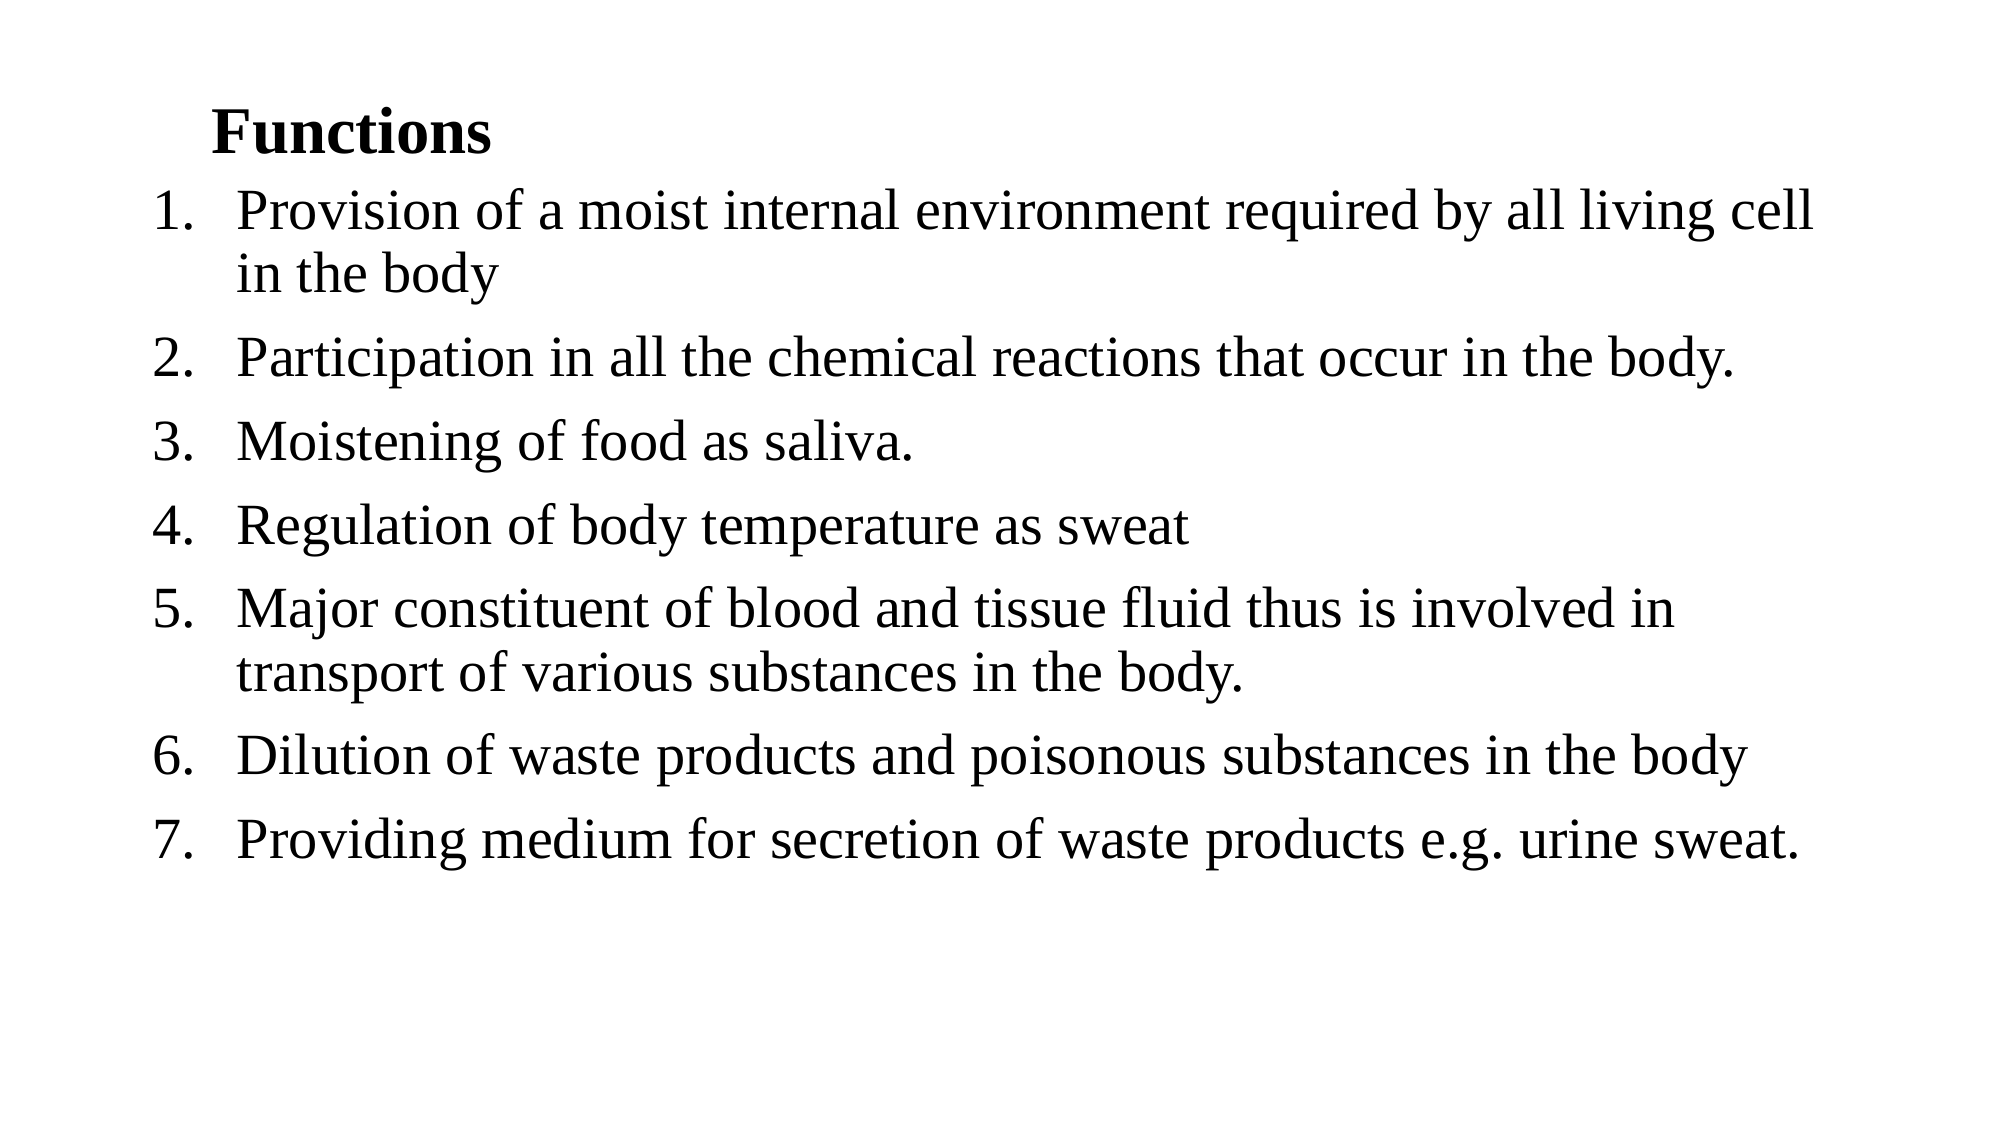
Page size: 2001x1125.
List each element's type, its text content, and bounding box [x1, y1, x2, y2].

list Provision of a moist internal environment required by all living cell in the body Participation in all the chemical reactions that occur in the body. Moistening of food as saliva. Regulation of body temperature as sweat Major constituent of blood and tissue fluid thus is involved in transport of various substances in the body. Dilution of waste products and poisonous substances in the body Providing medium for secretion of waste products e.g. urine sweat. [137, 172, 1863, 1074]
title Functions [196, 59, 1863, 172]
